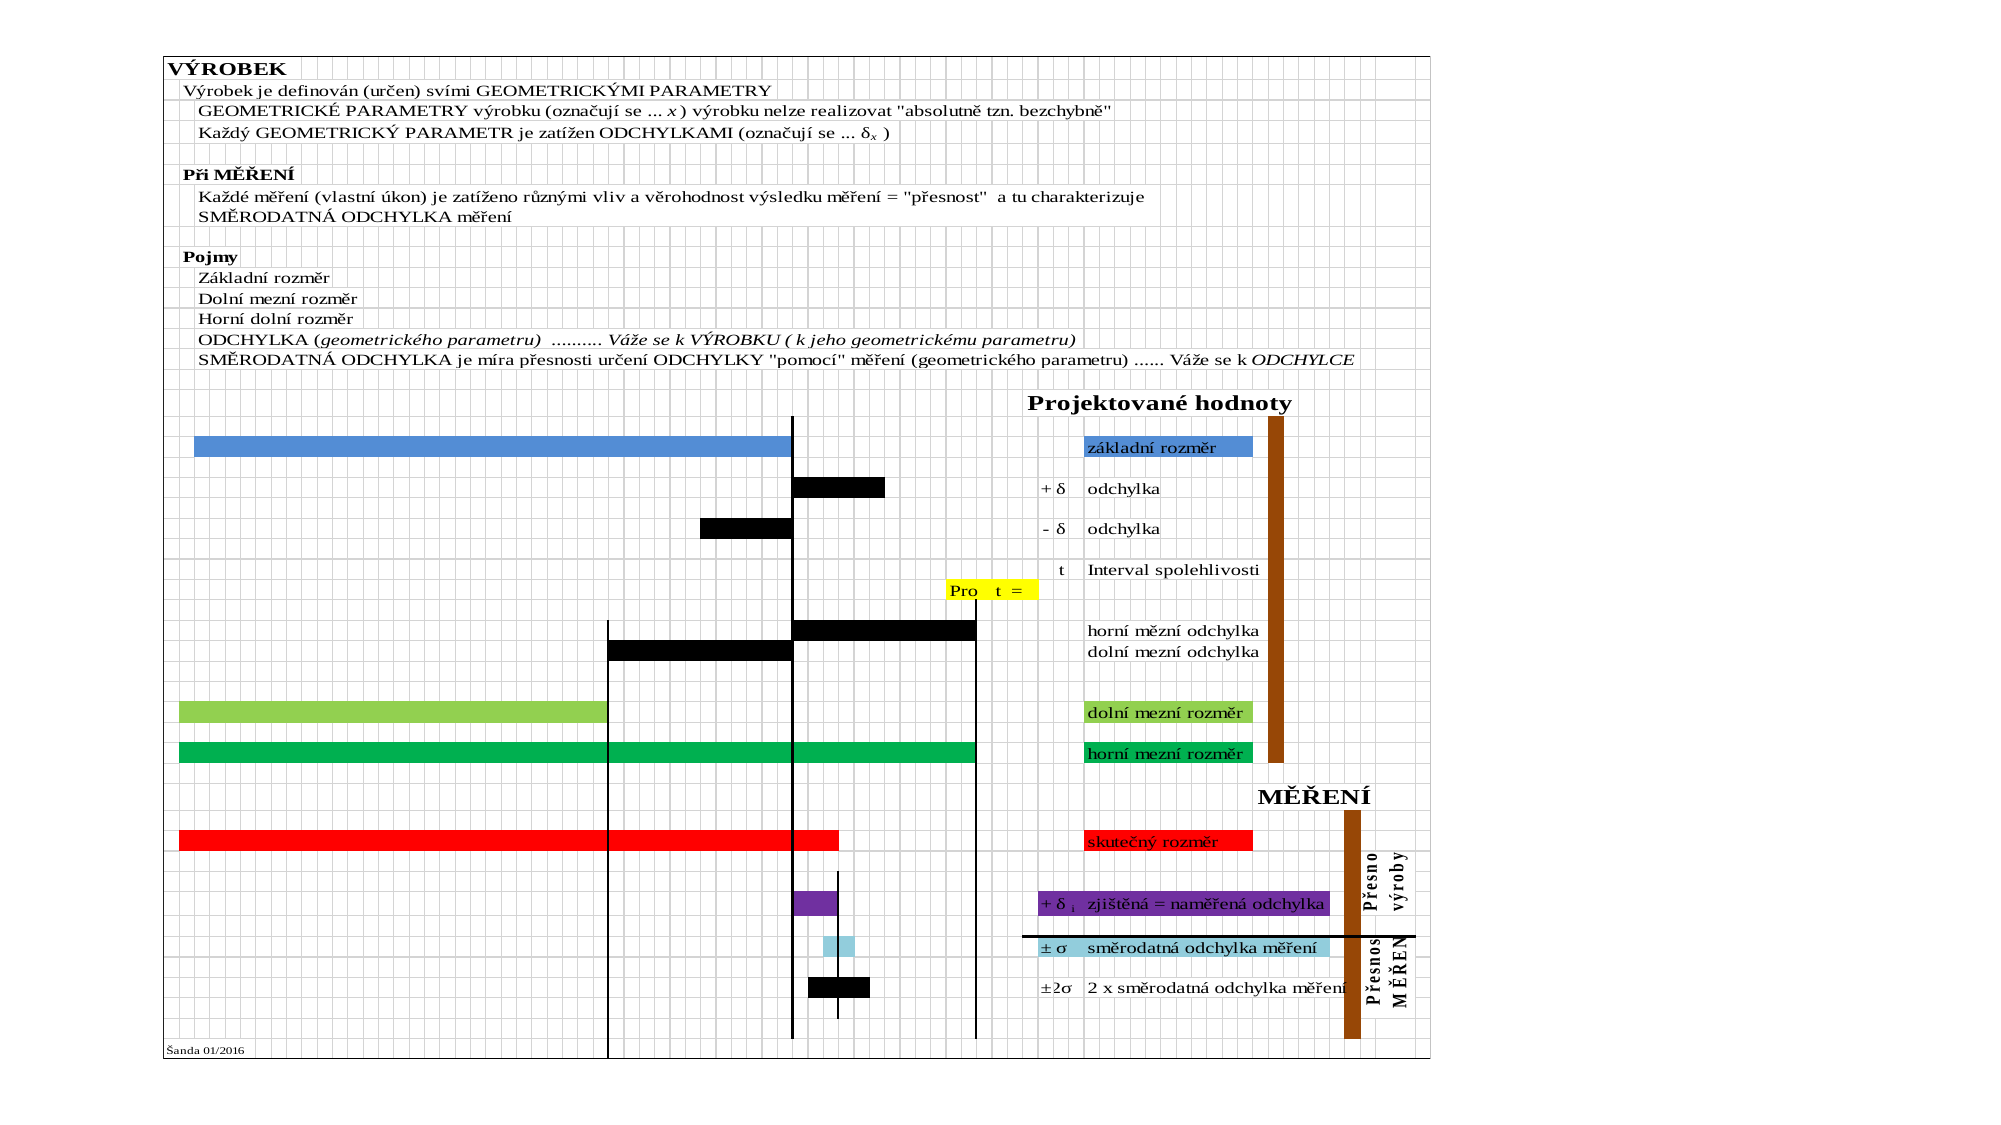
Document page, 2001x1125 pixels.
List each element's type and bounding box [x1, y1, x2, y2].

text_box [163, 56, 1432, 1060]
